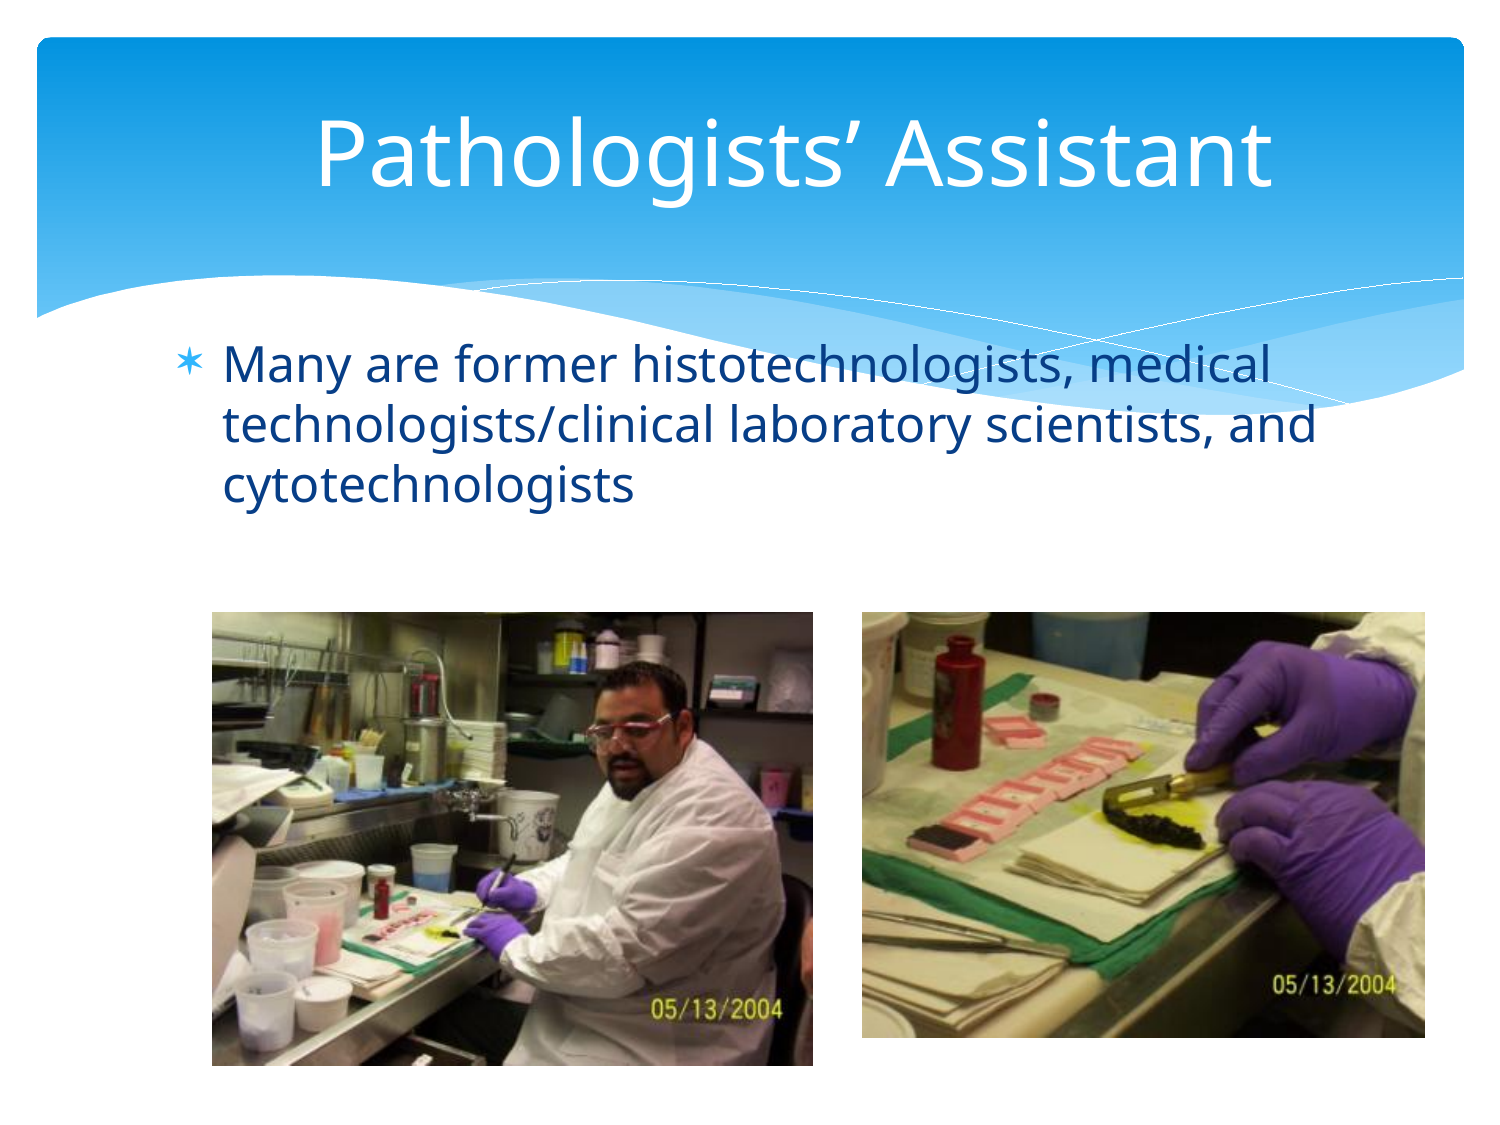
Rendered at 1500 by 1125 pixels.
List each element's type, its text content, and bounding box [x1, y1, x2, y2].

picture [862, 612, 1426, 1038]
picture [212, 612, 813, 1066]
list Many are former histotechnologists, medical technologists/clinical laboratory scientists, and cytotechnologists [162, 324, 1450, 1000]
title Pathologists’ Assistant [174, 50, 1413, 250]
